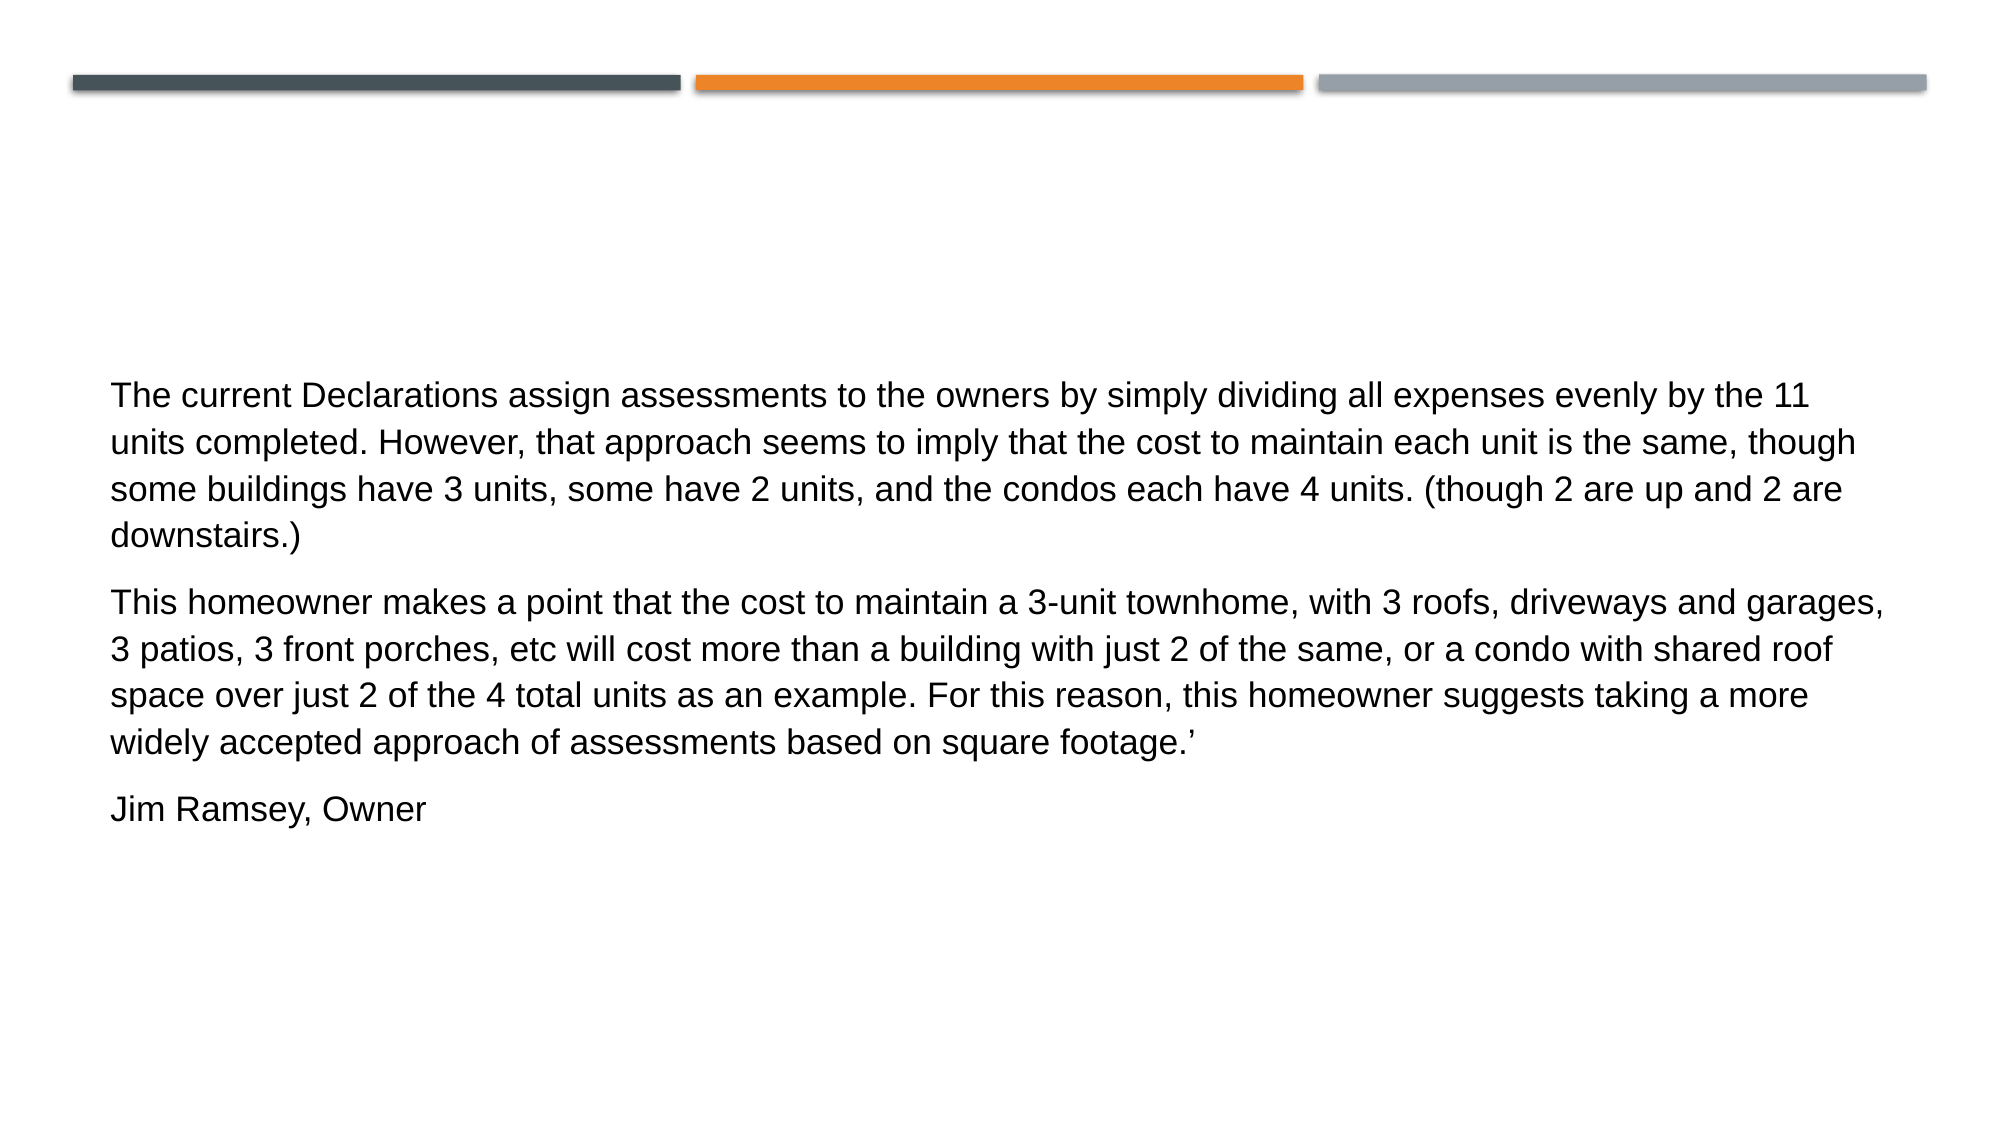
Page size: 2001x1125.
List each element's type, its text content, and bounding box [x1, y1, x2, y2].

list The current Declarations assign assessments to the owners by simply dividing all expenses evenly by the 11 units completed. However, that approach seems to imply that the cost to maintain each unit is the same, though some buildings have 3 units, some have 2 units, and the condos each have 4 units. (though 2 are up and 2 are downstairs.) This homeowner makes a point that the cost to maintain a 3-unit townhome, with 3 roofs, driveways and garages, 3 patios, 3 front porches, etc will cost more than a building with just 2 of the same, or a condo with shared roof space over just 2 of the 4 total units as an example. For this reason, this homeowner suggests taking a more widely accepted approach of assessments based on square footage.’ Jim Ramsey, Owner [95, 299, 1905, 897]
